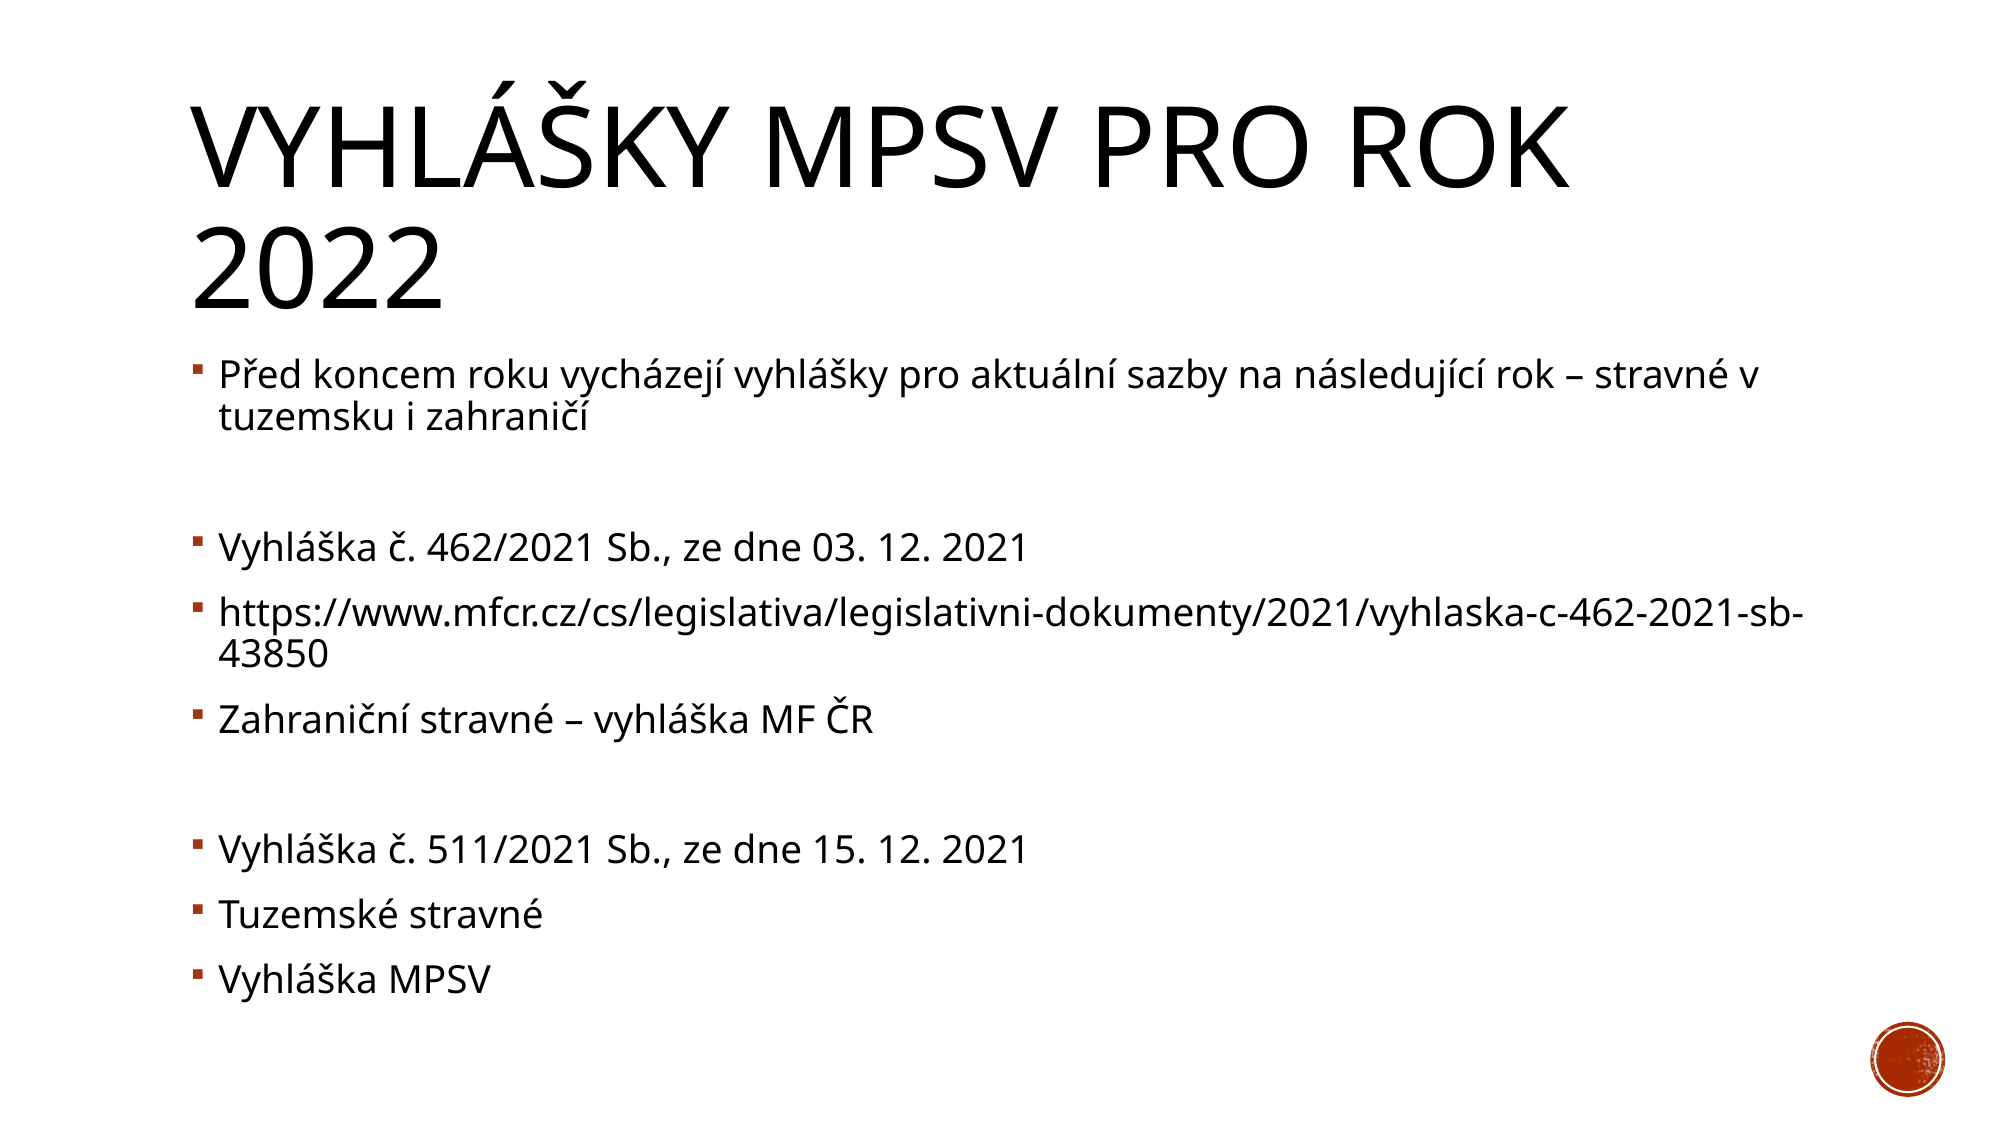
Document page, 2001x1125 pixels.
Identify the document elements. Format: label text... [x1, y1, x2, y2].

list Před koncem roku vycházejí vyhlášky pro aktuální sazby na následující rok – stravné v tuzemsku i zahraničí Vyhláška č. 462/2021 Sb., ze dne 03. 12. 2021 https://www.mfcr.cz/cs/legislativa/legislativni-dokumenty/2021/vyhlaska-c-462-2021-sb-43850 Zahraniční stravné – vyhláška MF ČR Vyhláška č. 511/2021 Sb., ze dne 15. 12. 2021 Tuzemské stravné Vyhláška MPSV [175, 348, 1826, 1013]
title Vyhlášky MPSV pro rok 2022 [175, 79, 1826, 344]
